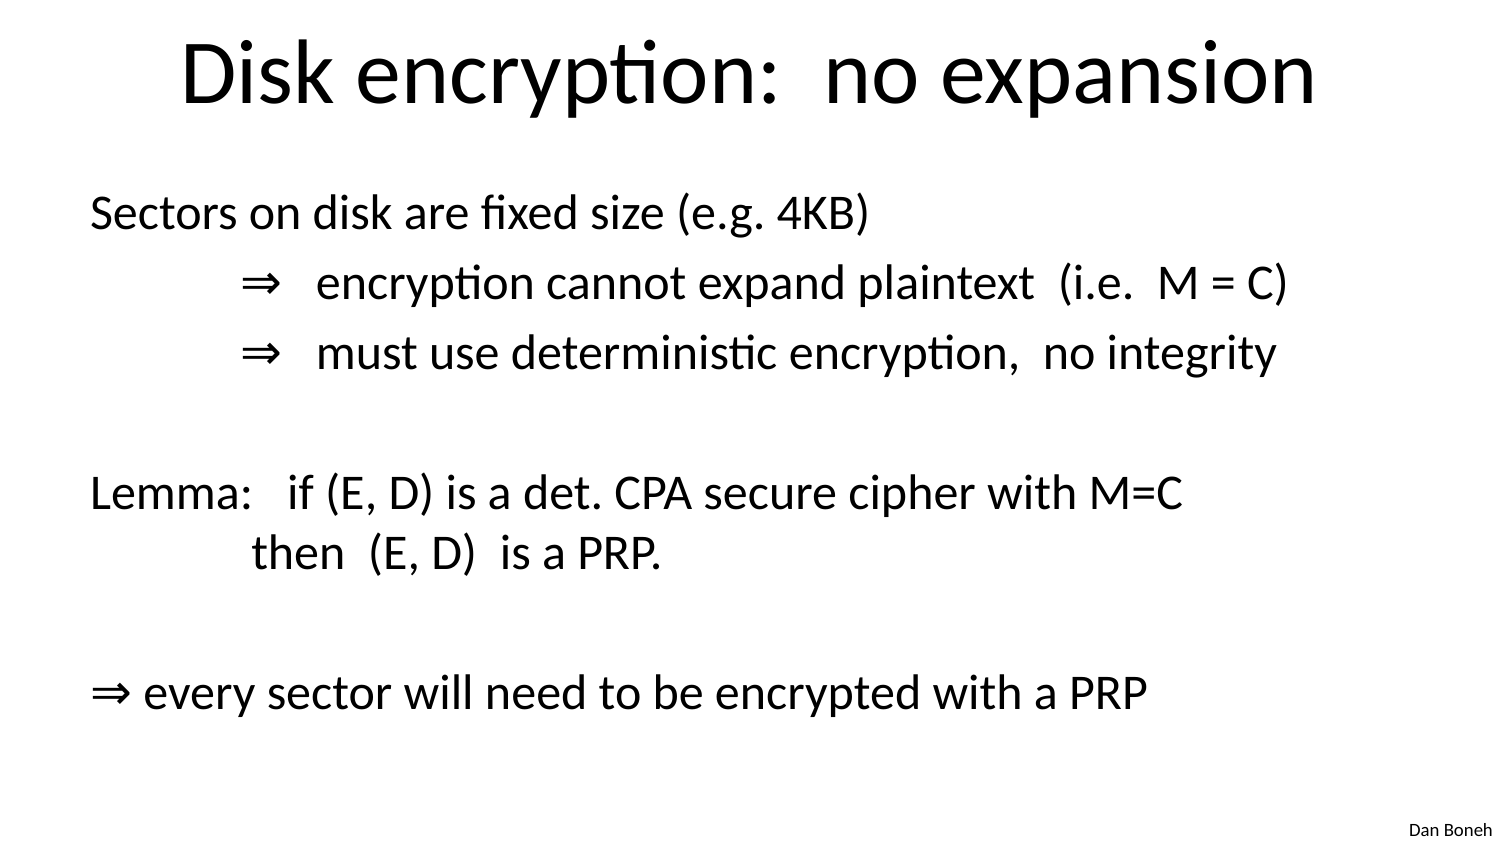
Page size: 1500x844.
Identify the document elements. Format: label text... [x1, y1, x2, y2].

list Sectors on disk are fixed size (e.g. 4KB) ⇒ encryption cannot expand plaintext (i.e. M = C) ⇒ must use deterministic encryption, no integrity Lemma: if (E, D) is a det. CPA secure cipher with M=C then (E, D) is a PRP. ⇒ every sector will need to be encrypted with a PRP [75, 171, 1425, 844]
title Disk encryption: no expansion [75, 0, 1425, 138]
